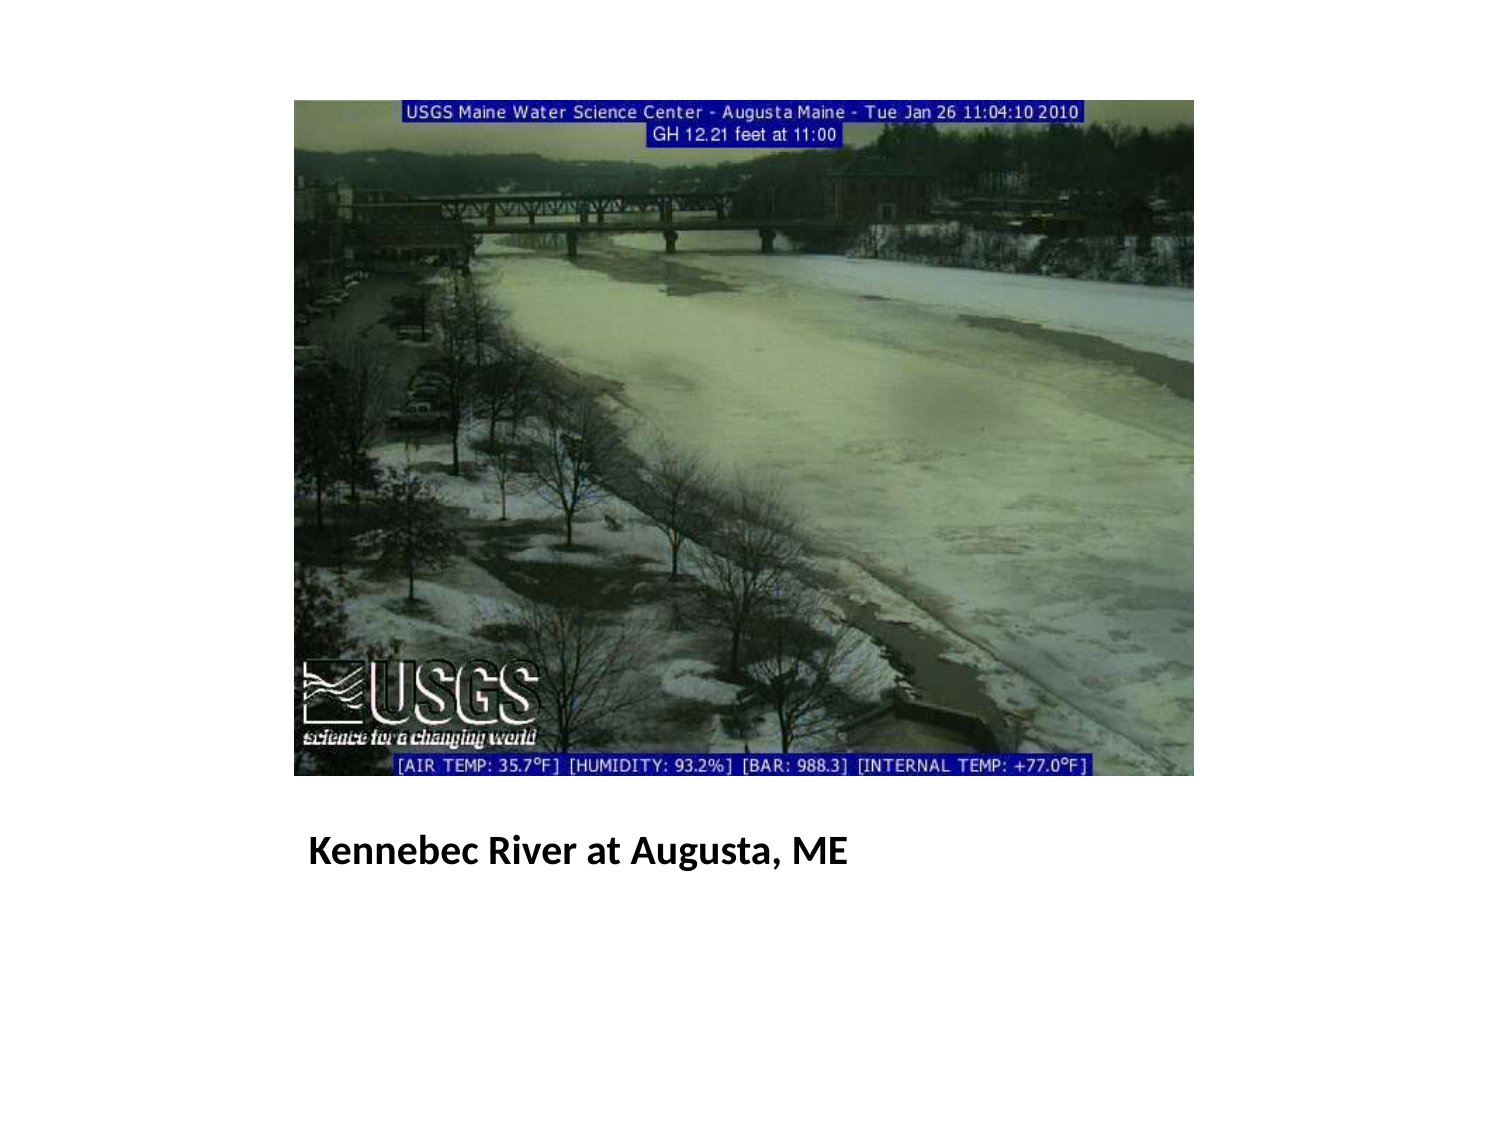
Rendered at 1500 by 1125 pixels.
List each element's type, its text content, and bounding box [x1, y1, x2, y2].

title Kennebec River at Augusta, ME [294, 787, 1194, 881]
picture [293, 100, 1195, 776]
